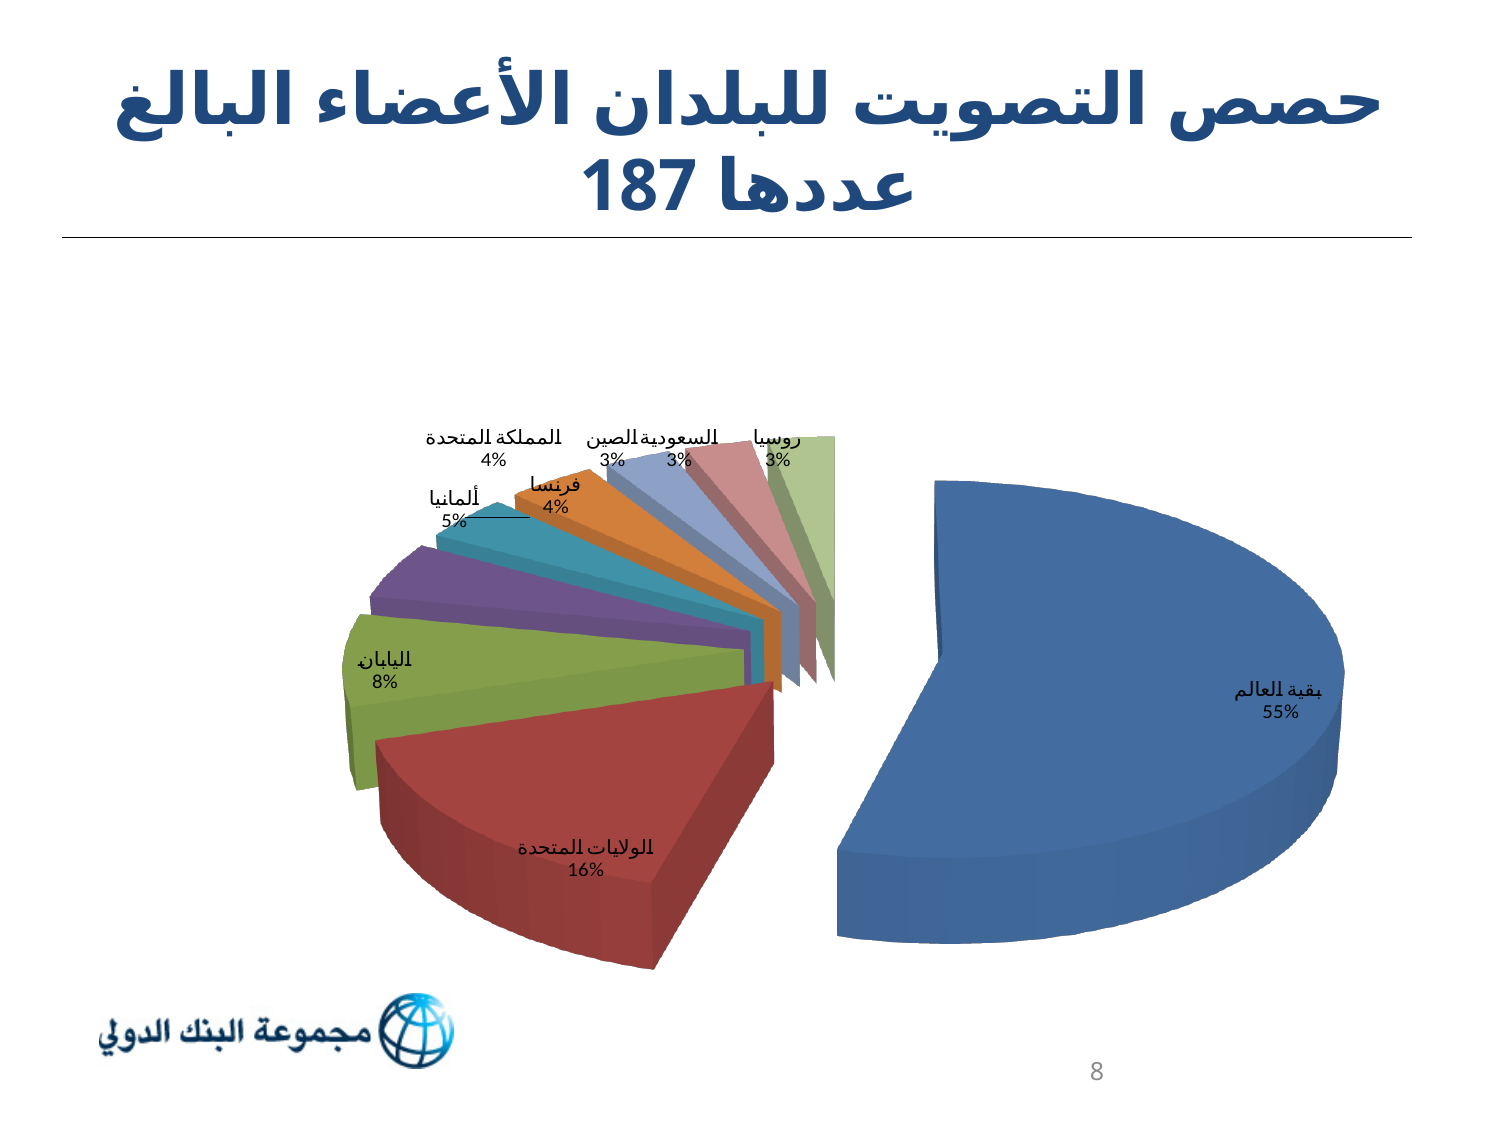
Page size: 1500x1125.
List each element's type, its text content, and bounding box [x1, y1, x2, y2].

slide_number 8 [1074, 1062, 1425, 1103]
picture [99, 992, 454, 1069]
chart [212, 392, 1500, 1055]
picture [400, 1006, 415, 1018]
title حصص التصويت للبلدان الأعضاء البالغ عددها 187 [75, 45, 1425, 233]
picture [412, 1008, 423, 1022]
picture [399, 999, 413, 1007]
